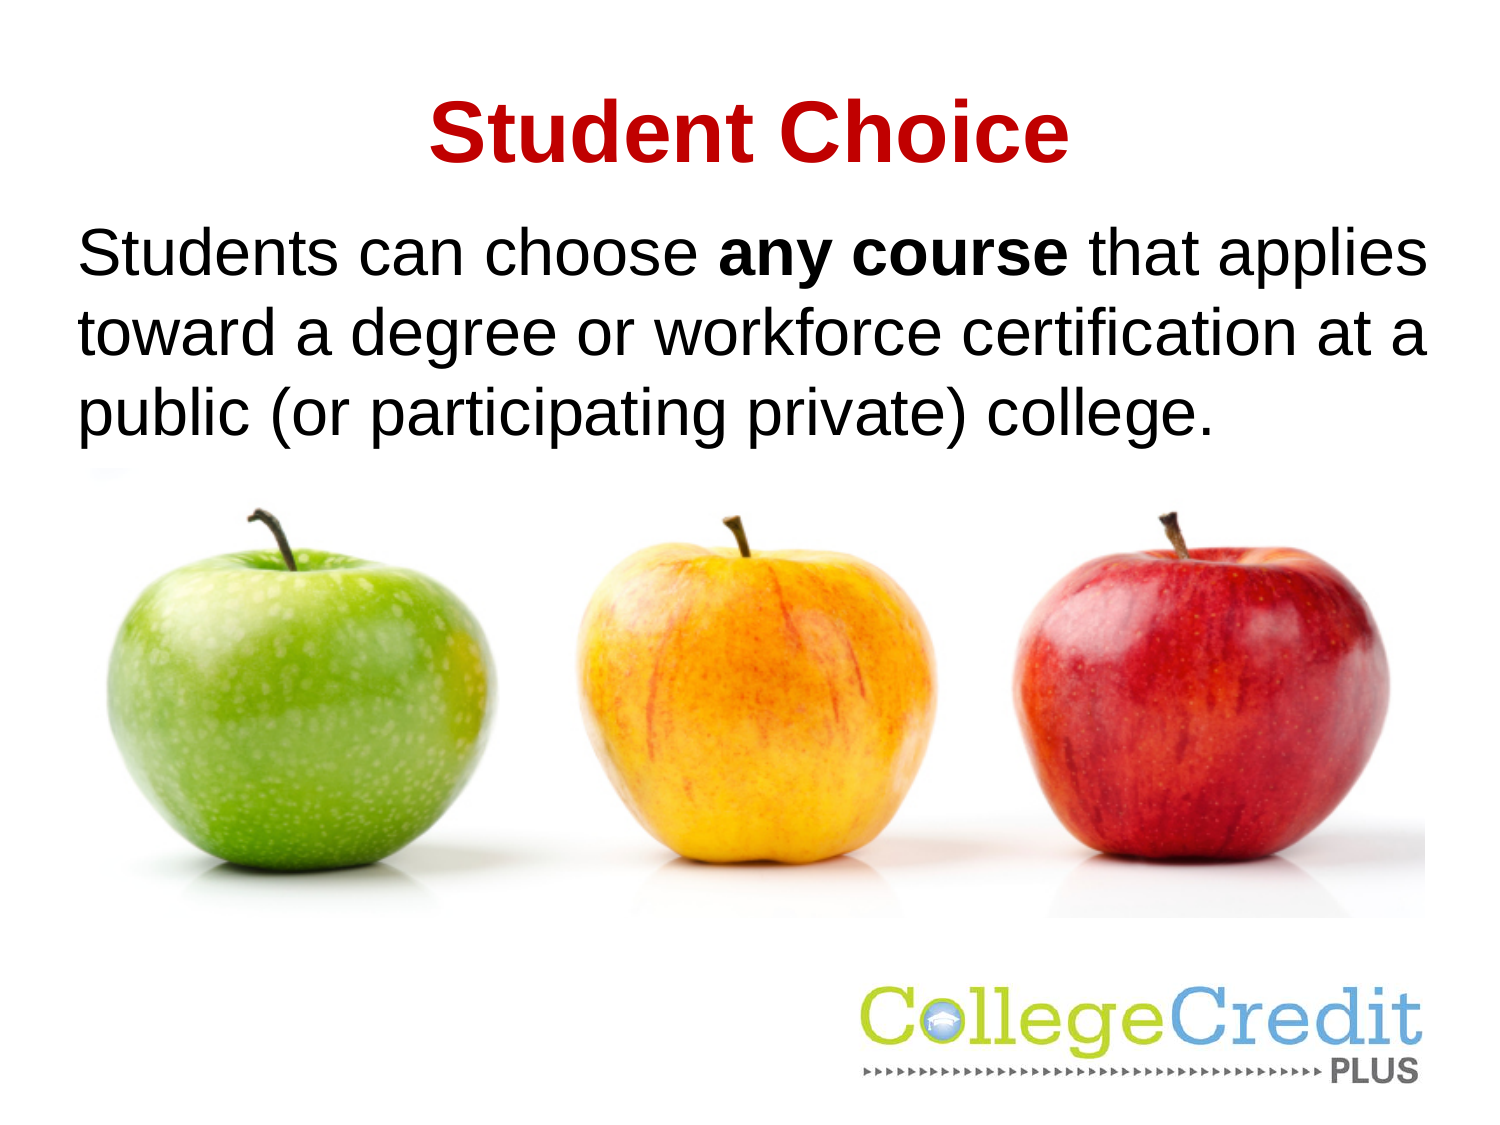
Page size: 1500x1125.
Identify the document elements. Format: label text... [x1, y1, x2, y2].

title Student Choice [75, 75, 1425, 181]
picture [845, 956, 1438, 1105]
list Students can choose any course that applies toward a degree or workforce certification at a public (or participating private) college. [77, 209, 1472, 465]
picture [80, 468, 1426, 918]
